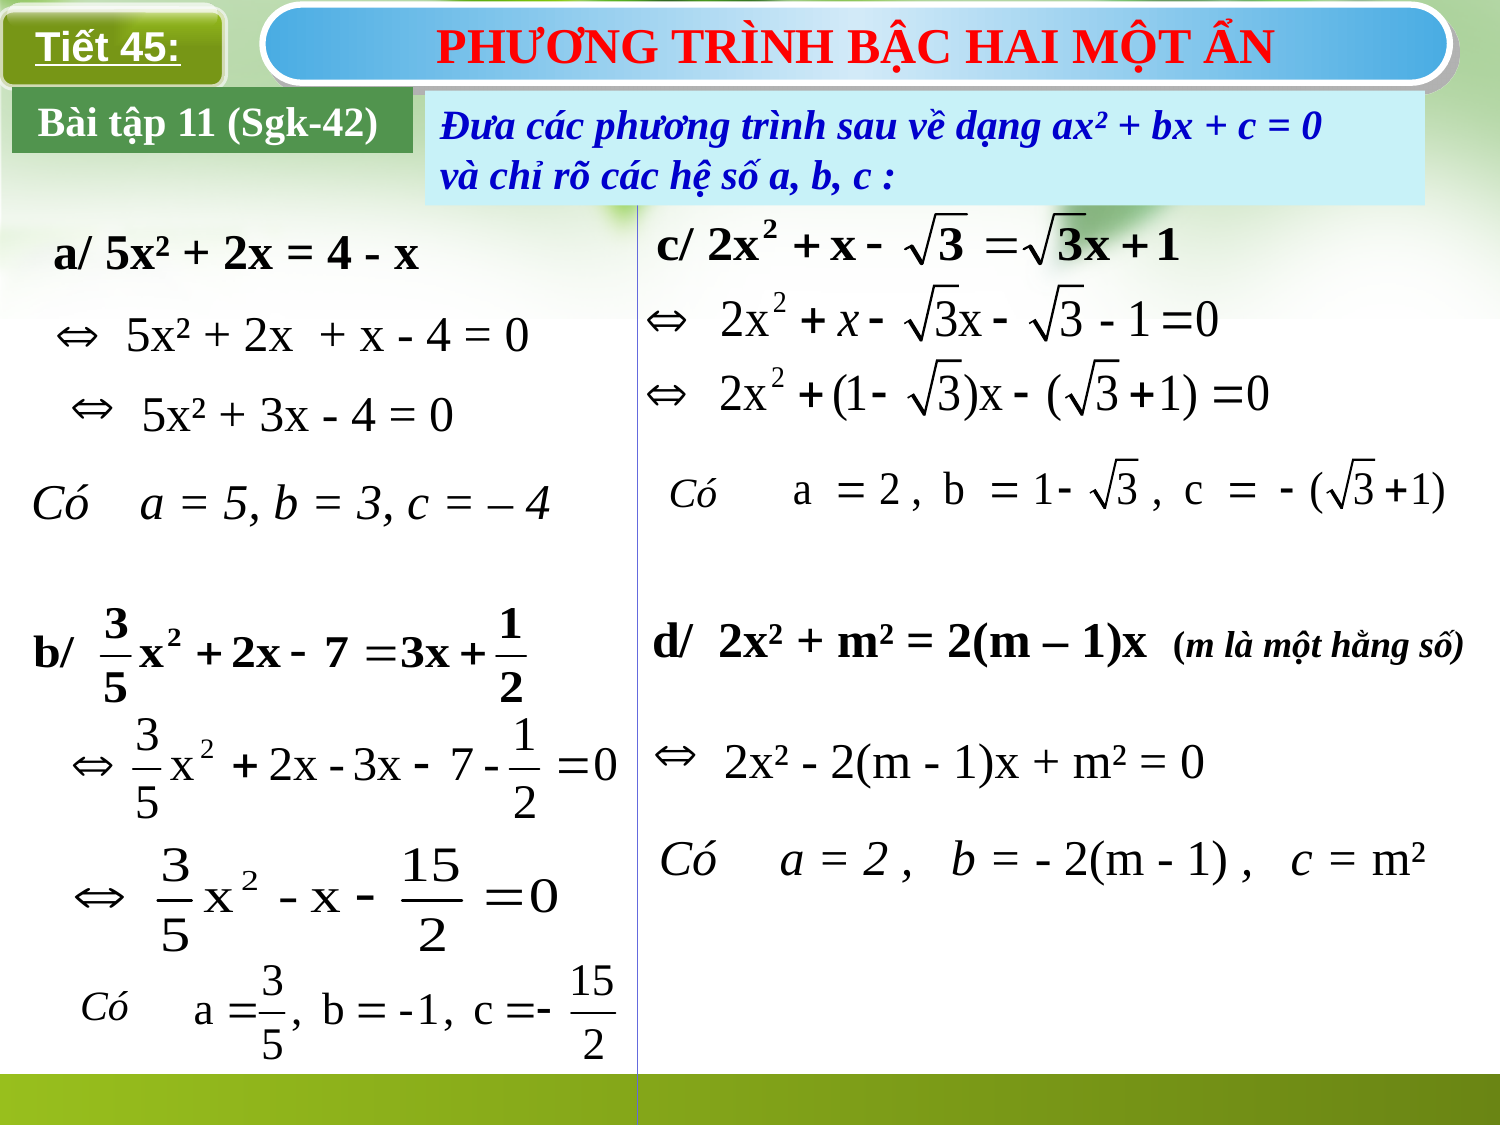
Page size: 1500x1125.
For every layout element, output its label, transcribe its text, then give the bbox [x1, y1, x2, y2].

picture [638, 206, 649, 274]
text_box Có [65, 972, 144, 1037]
picture [0, 0, 1500, 319]
text_box Bài tập 11 (Sgk-42) [12, 87, 413, 153]
text_box Có a = 2 , b = - 2(m - 1) , c = m² [644, 818, 1441, 893]
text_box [774, 449, 1455, 525]
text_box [637, 349, 1278, 433]
text_box d/ 2x² + m² = 2(m – 1)x (m là một hằng số) [641, 599, 1500, 663]
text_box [62, 703, 626, 851]
text_box Đưa các phương trình sau về dạng ax² + bx + c = 0 và chỉ rõ các hệ số a, b, c : [425, 90, 1425, 206]
text_box PHƯƠNG TRÌNH BẬC HAI MỘT ẨN [262, 4, 1450, 83]
text_box Có a = 5, b = 3, c = – 4 [16, 461, 566, 537]
text_box a/ 5x² + 2x = 4 - x [35, 212, 525, 348]
text_box 5x² + 3x - 4 = 0 [54, 374, 470, 449]
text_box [637, 274, 1230, 349]
picture [0, 88, 637, 319]
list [62, 833, 705, 963]
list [187, 951, 626, 1070]
text_box 2x² - 2(m - 1)x + m² = 0 [641, 720, 1363, 796]
text_box Có [653, 458, 733, 524]
text_box  5x² + 2x + x - 4 = 0 [39, 293, 600, 369]
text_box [26, 594, 538, 713]
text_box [0, 2, 226, 88]
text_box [649, 203, 1188, 273]
